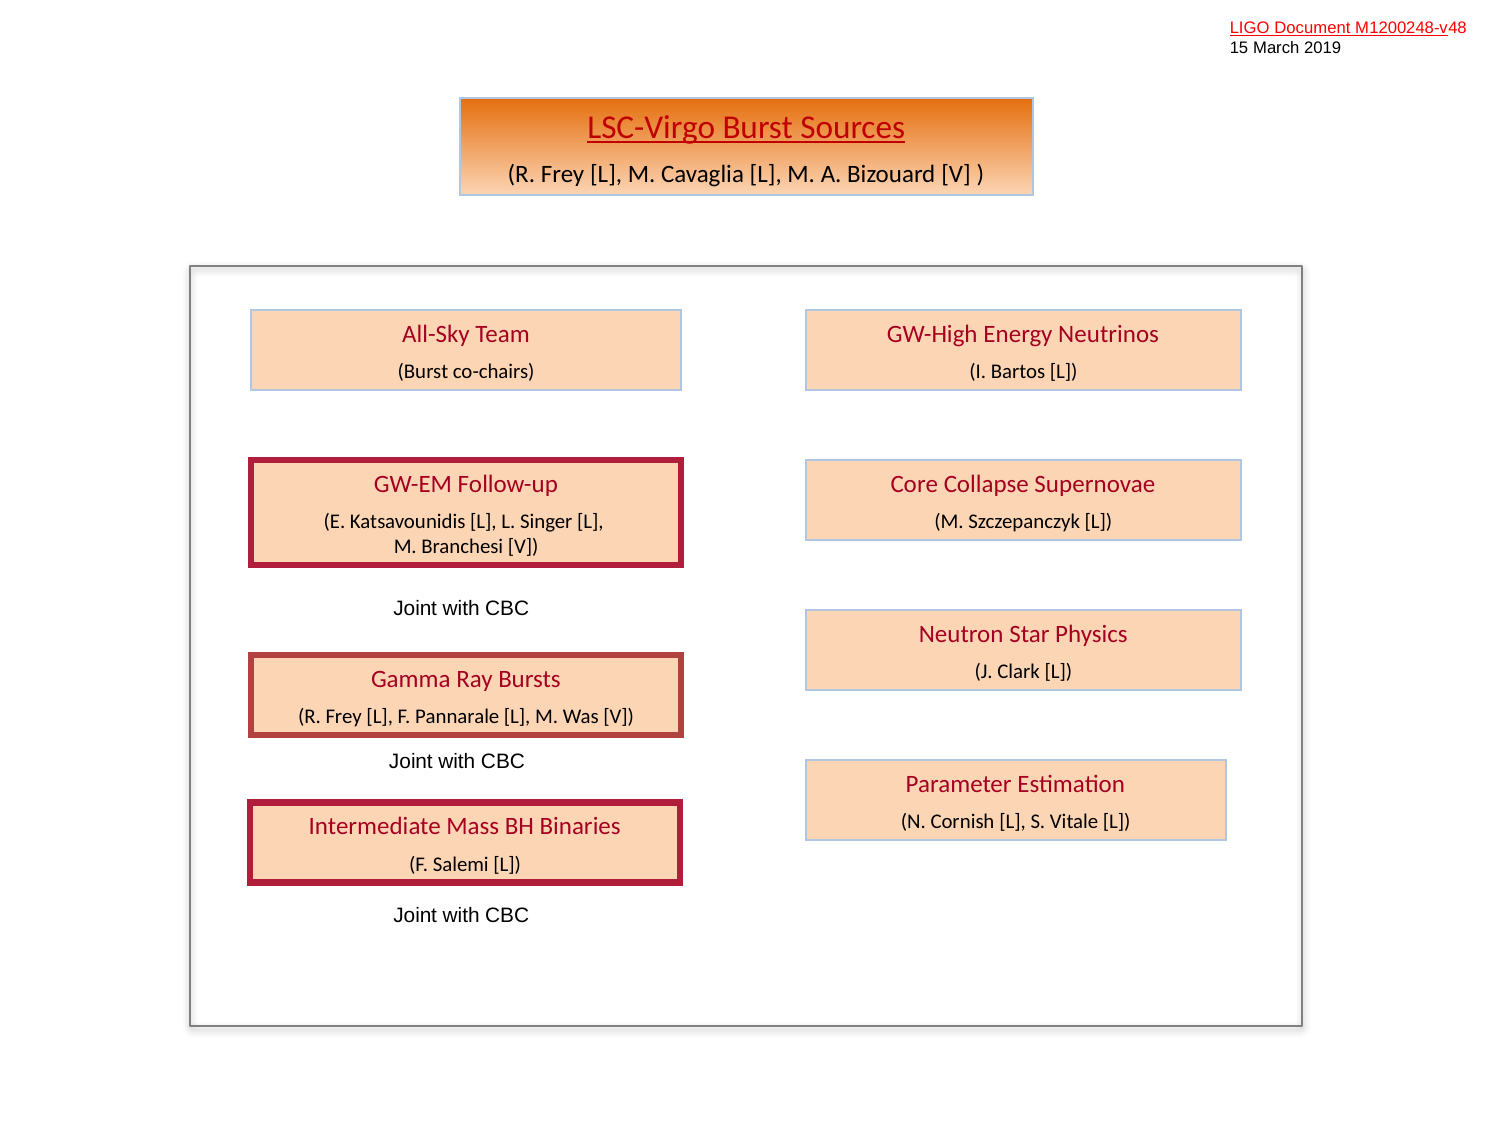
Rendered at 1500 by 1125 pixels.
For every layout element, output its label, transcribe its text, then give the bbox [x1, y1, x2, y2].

text_box LSC-Virgo Burst Sources (R. Frey [L], M. Cavaglia [L], M. A. Bizouard [V] ) [459, 97, 1033, 195]
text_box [190, 265, 1303, 1026]
